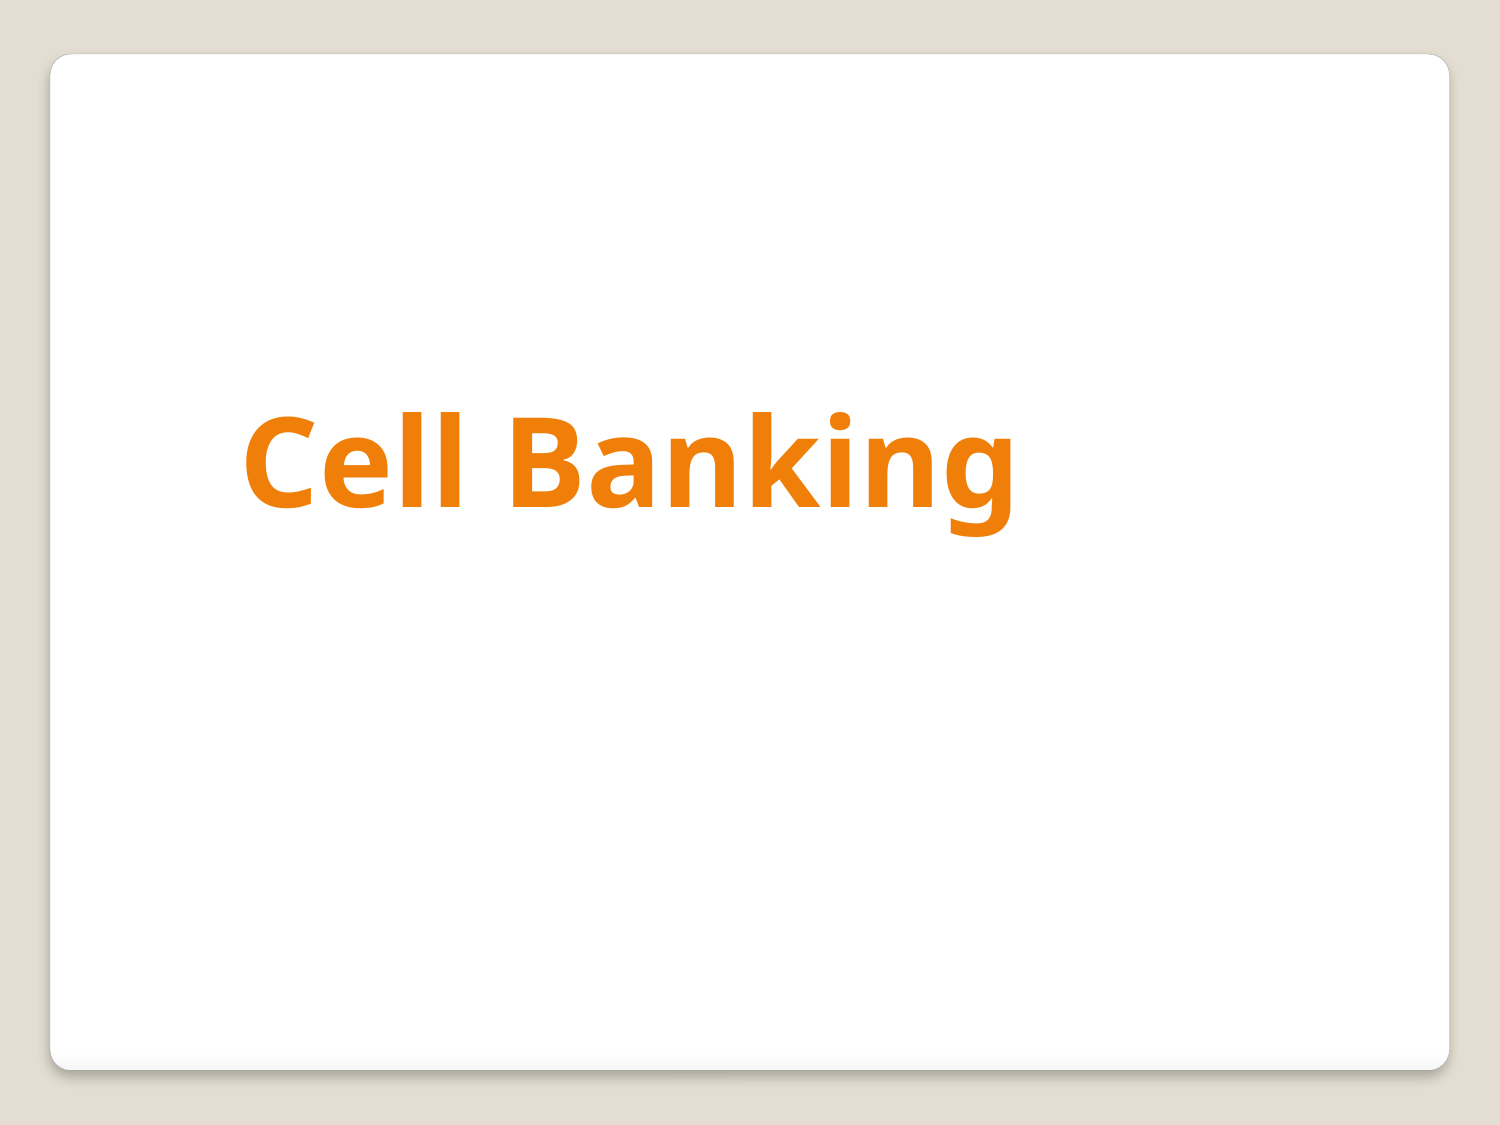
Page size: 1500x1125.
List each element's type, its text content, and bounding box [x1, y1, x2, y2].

text_box Cell Banking [224, 374, 1338, 540]
